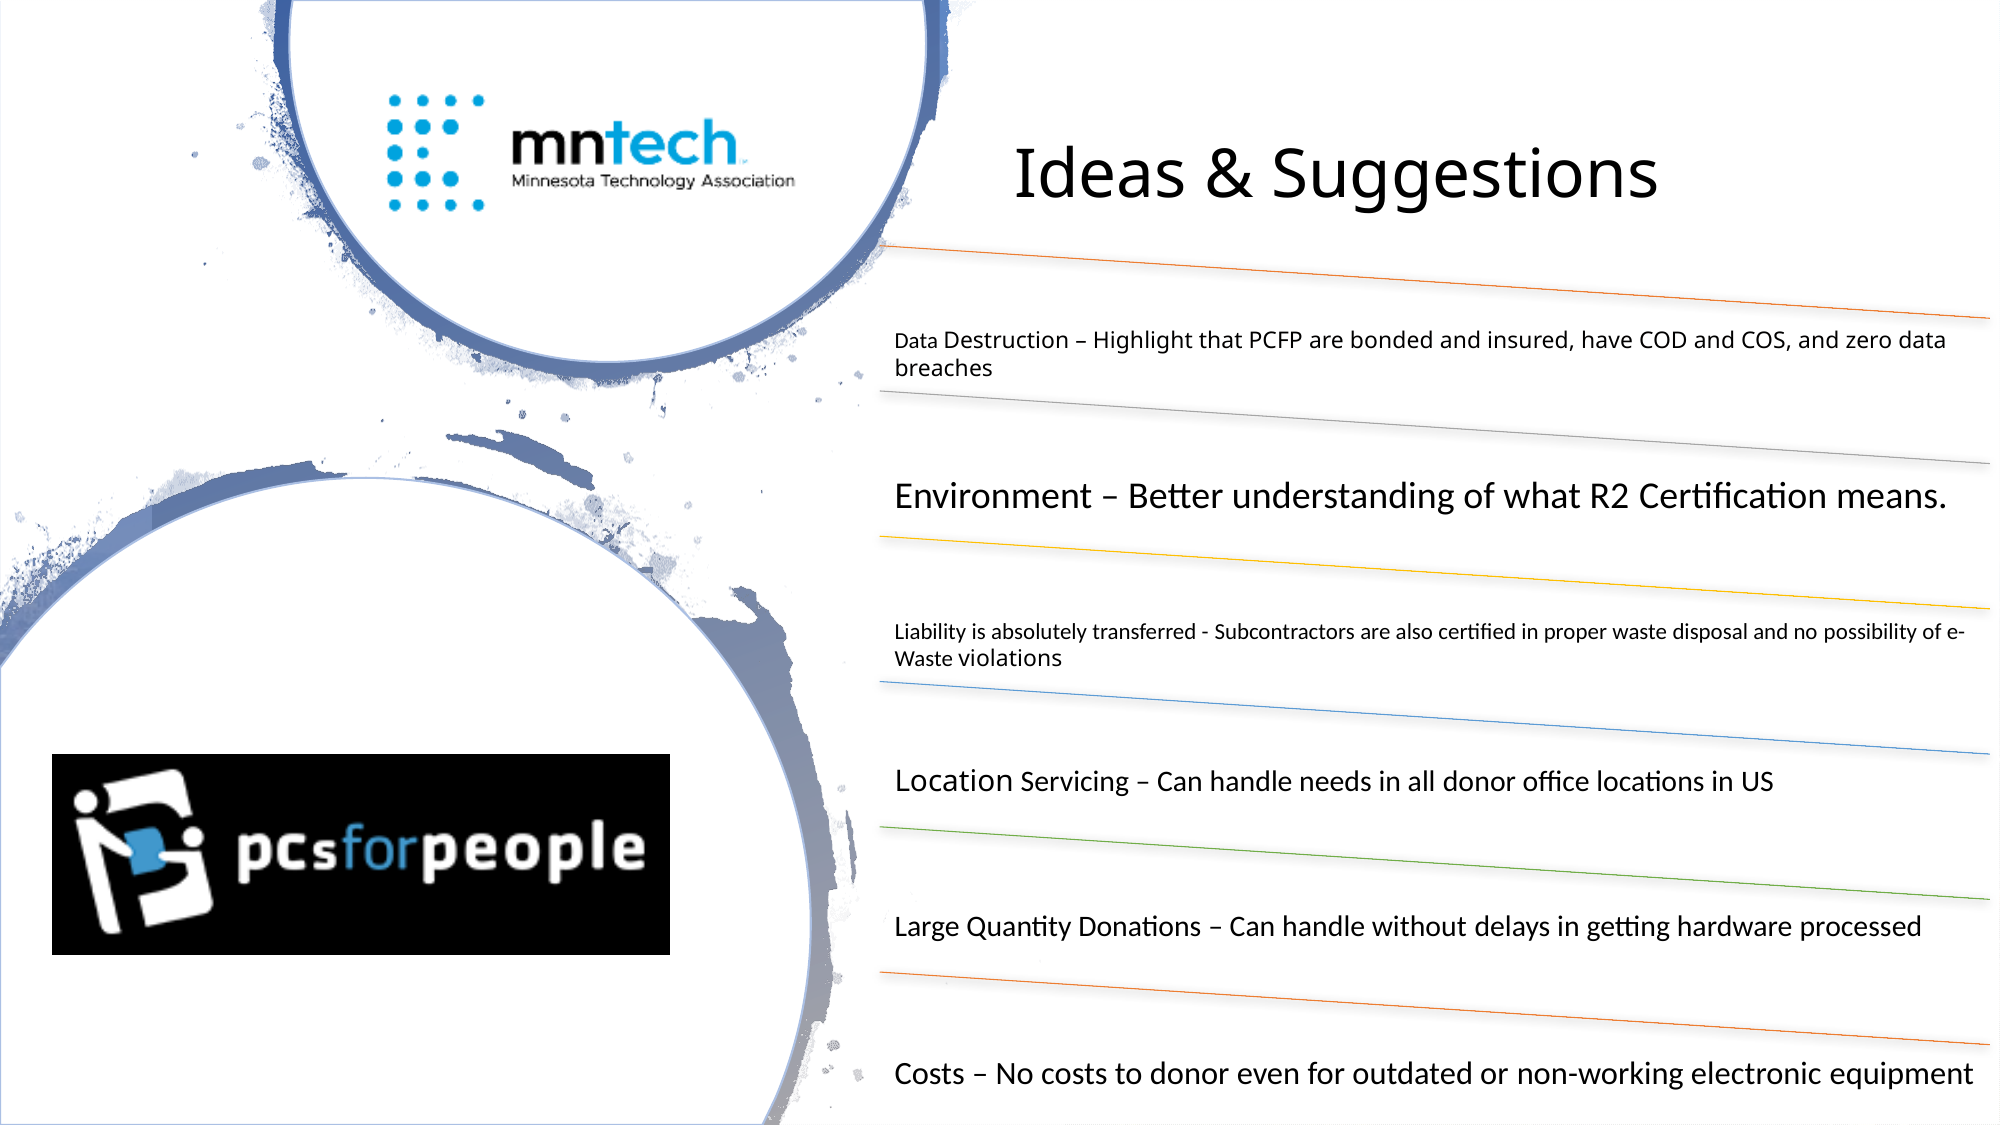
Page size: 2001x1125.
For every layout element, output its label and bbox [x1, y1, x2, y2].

text_box [879, 245, 1990, 1118]
picture [0, 0, 2000, 1125]
